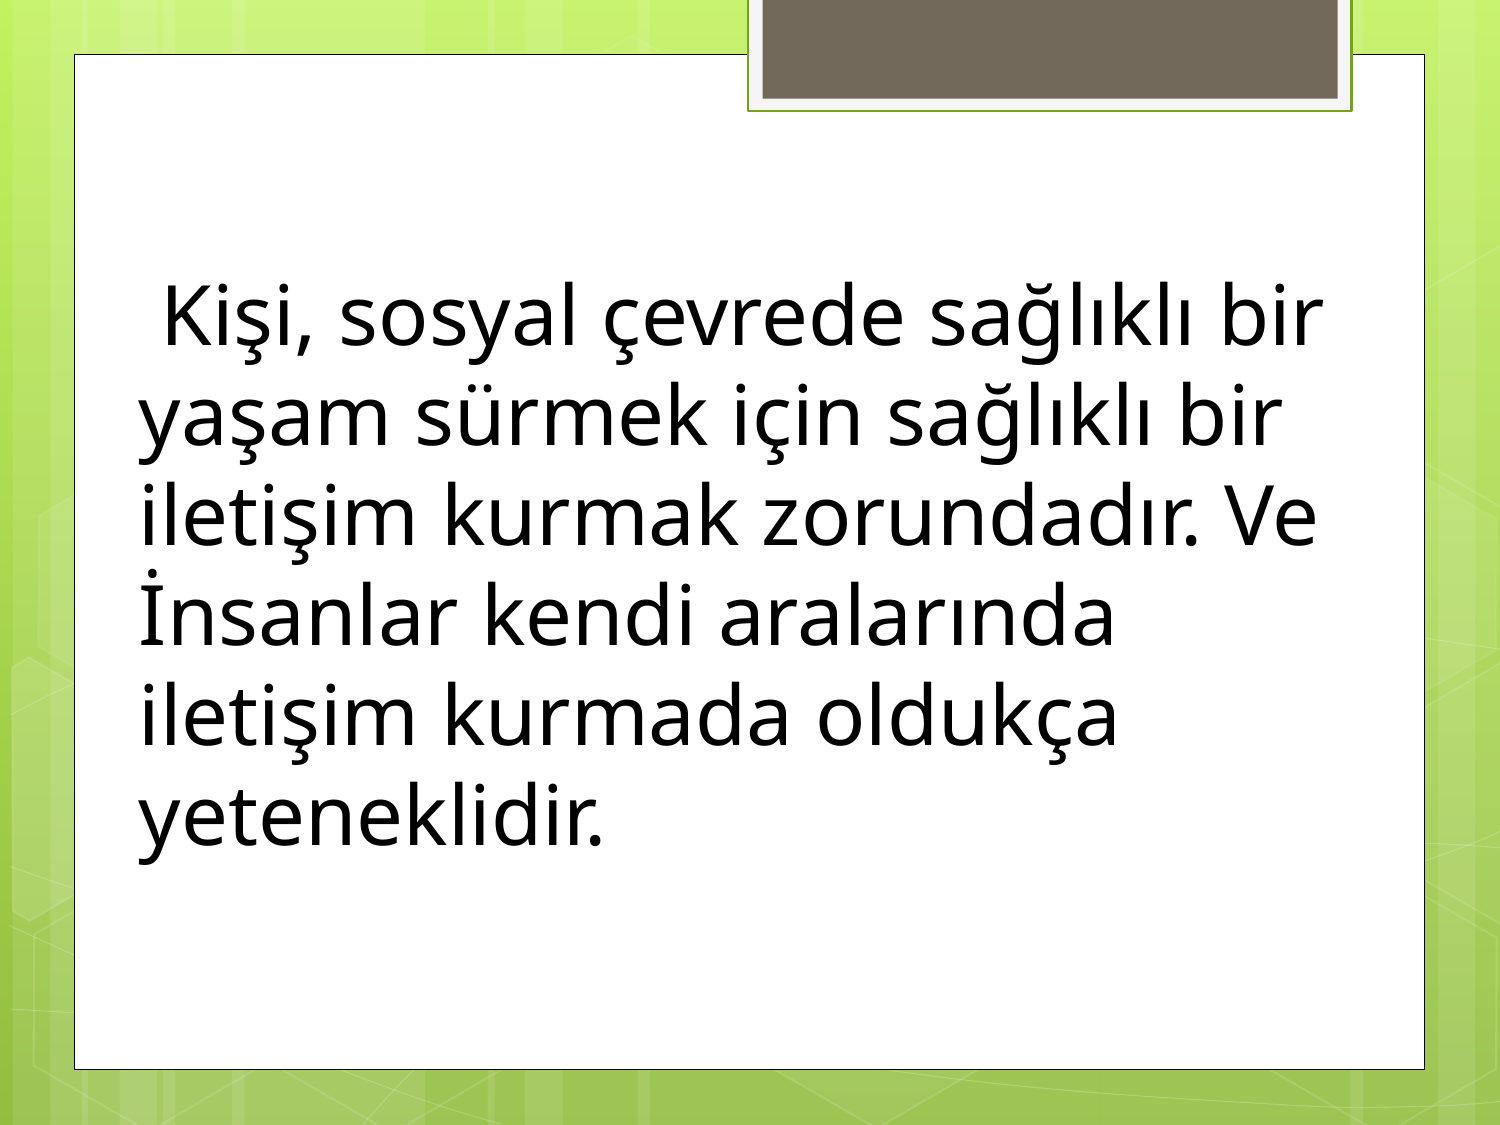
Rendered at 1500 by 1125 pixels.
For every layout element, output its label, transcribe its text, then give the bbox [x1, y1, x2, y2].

title Kişi, sosyal çevrede sağlıklı bir yaşam sürmek için sağlıklı bir iletişim kurmak zorundadır. Ve İnsanlar kendi aralarında iletişim kurmada oldukça yeteneklidir. [123, 101, 1376, 870]
